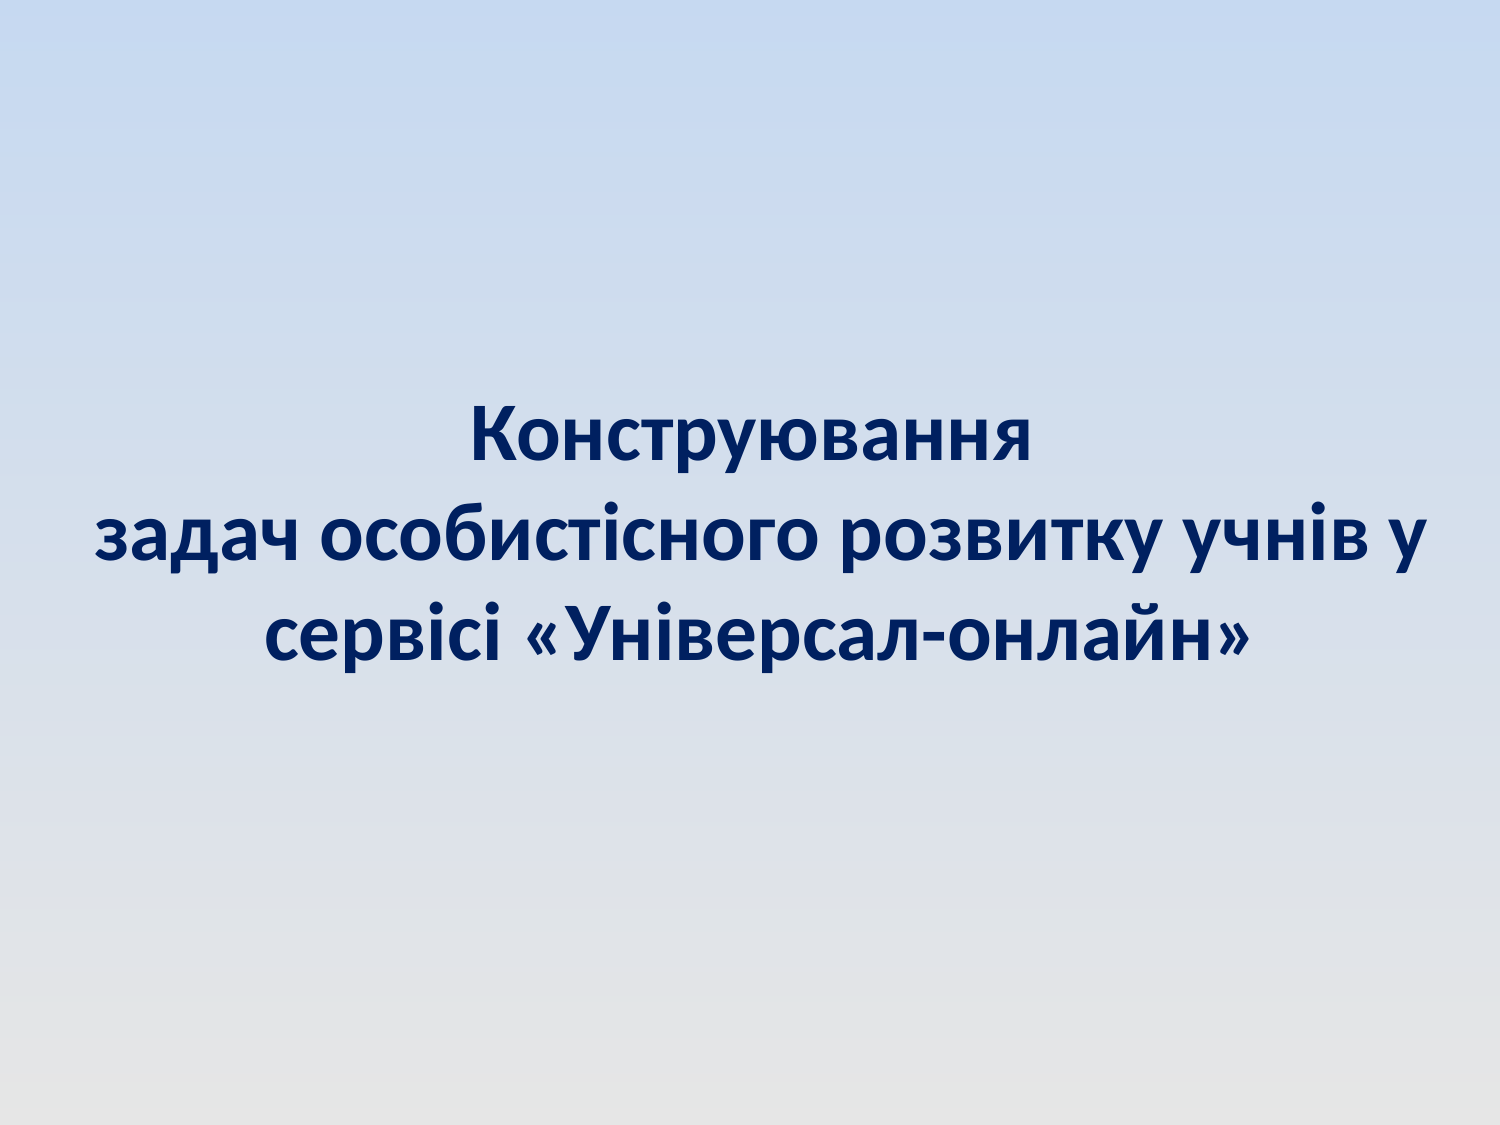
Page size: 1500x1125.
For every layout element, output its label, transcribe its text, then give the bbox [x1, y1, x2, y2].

title Конструювання задач особистісного розвитку учнів у сервісі «Універсал-онлайн» [53, 78, 1471, 976]
